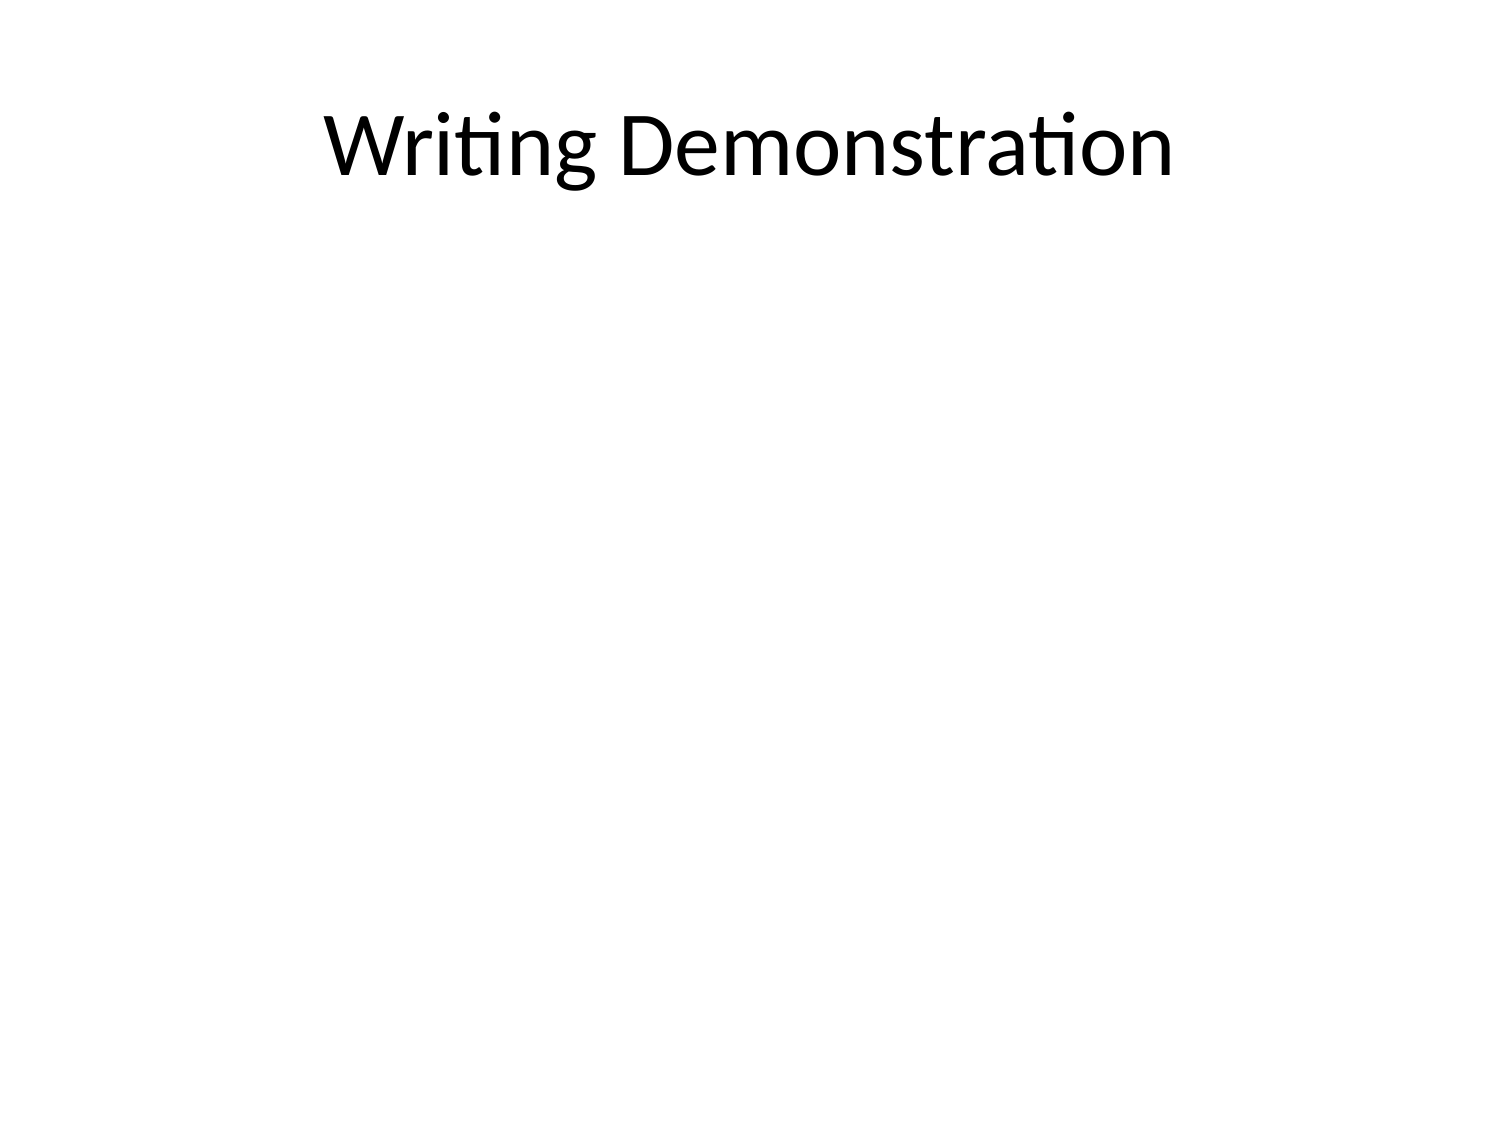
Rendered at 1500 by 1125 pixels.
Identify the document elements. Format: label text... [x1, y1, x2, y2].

title Writing Demonstration [75, 45, 1425, 233]
